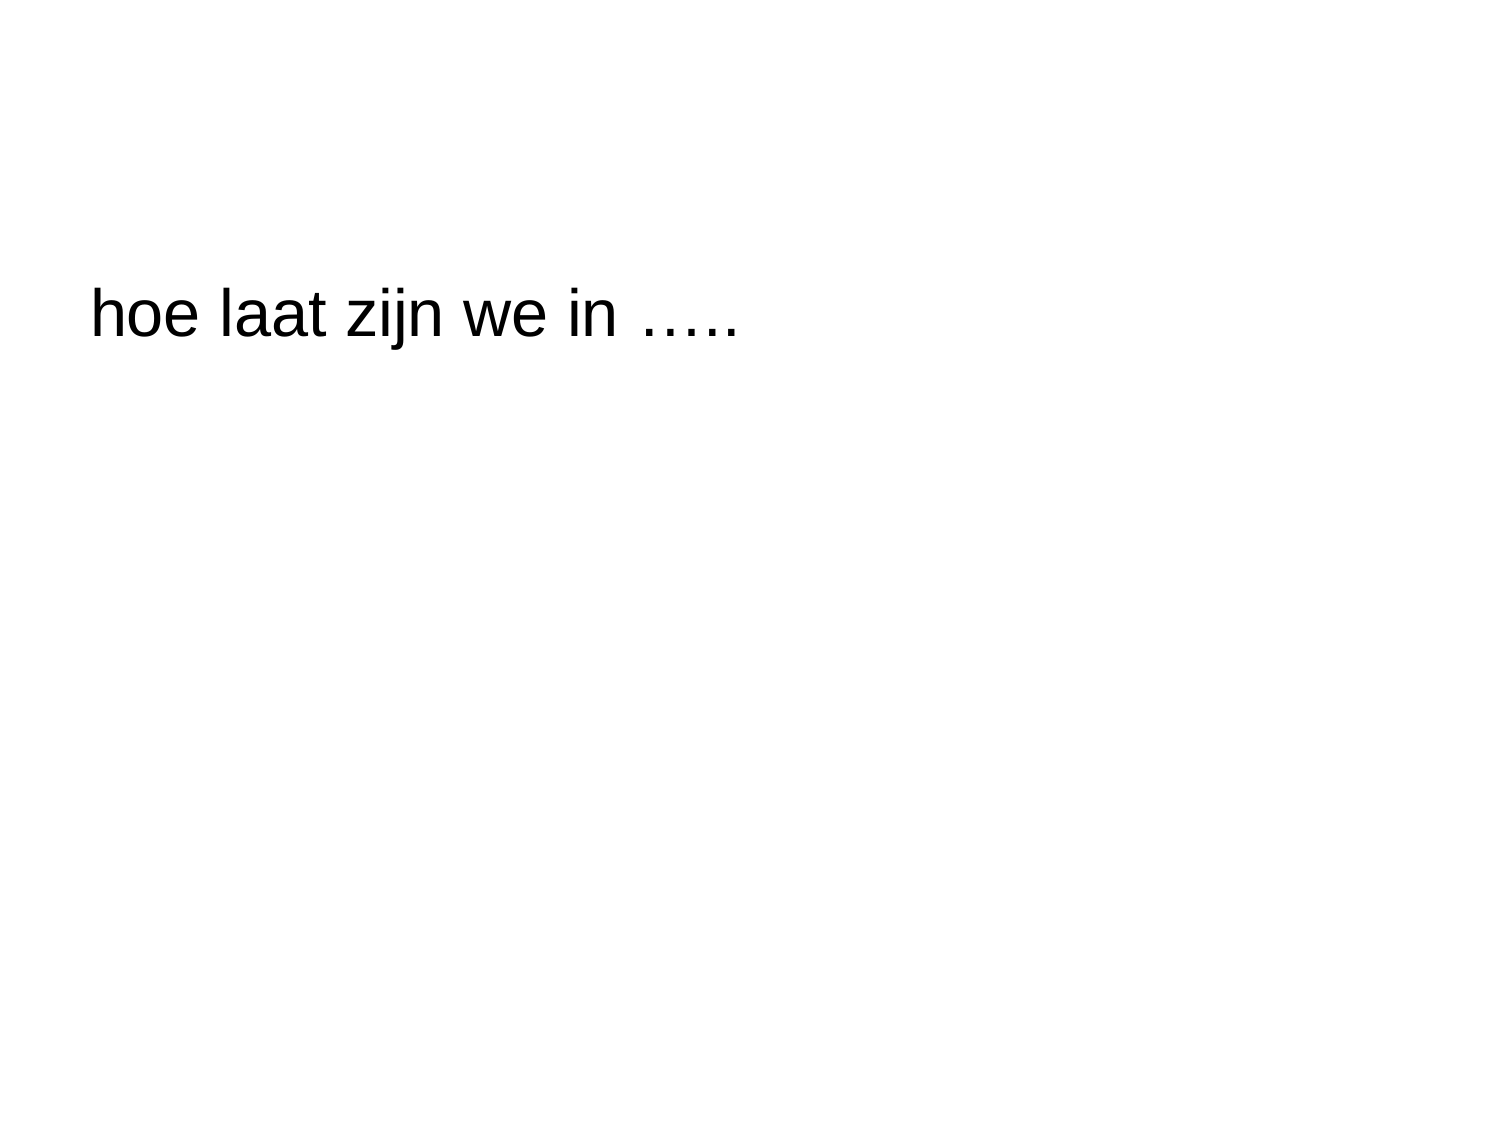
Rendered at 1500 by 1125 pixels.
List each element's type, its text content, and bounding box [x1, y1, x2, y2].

list hoe laat zijn we in ….. [74, 262, 1426, 1006]
